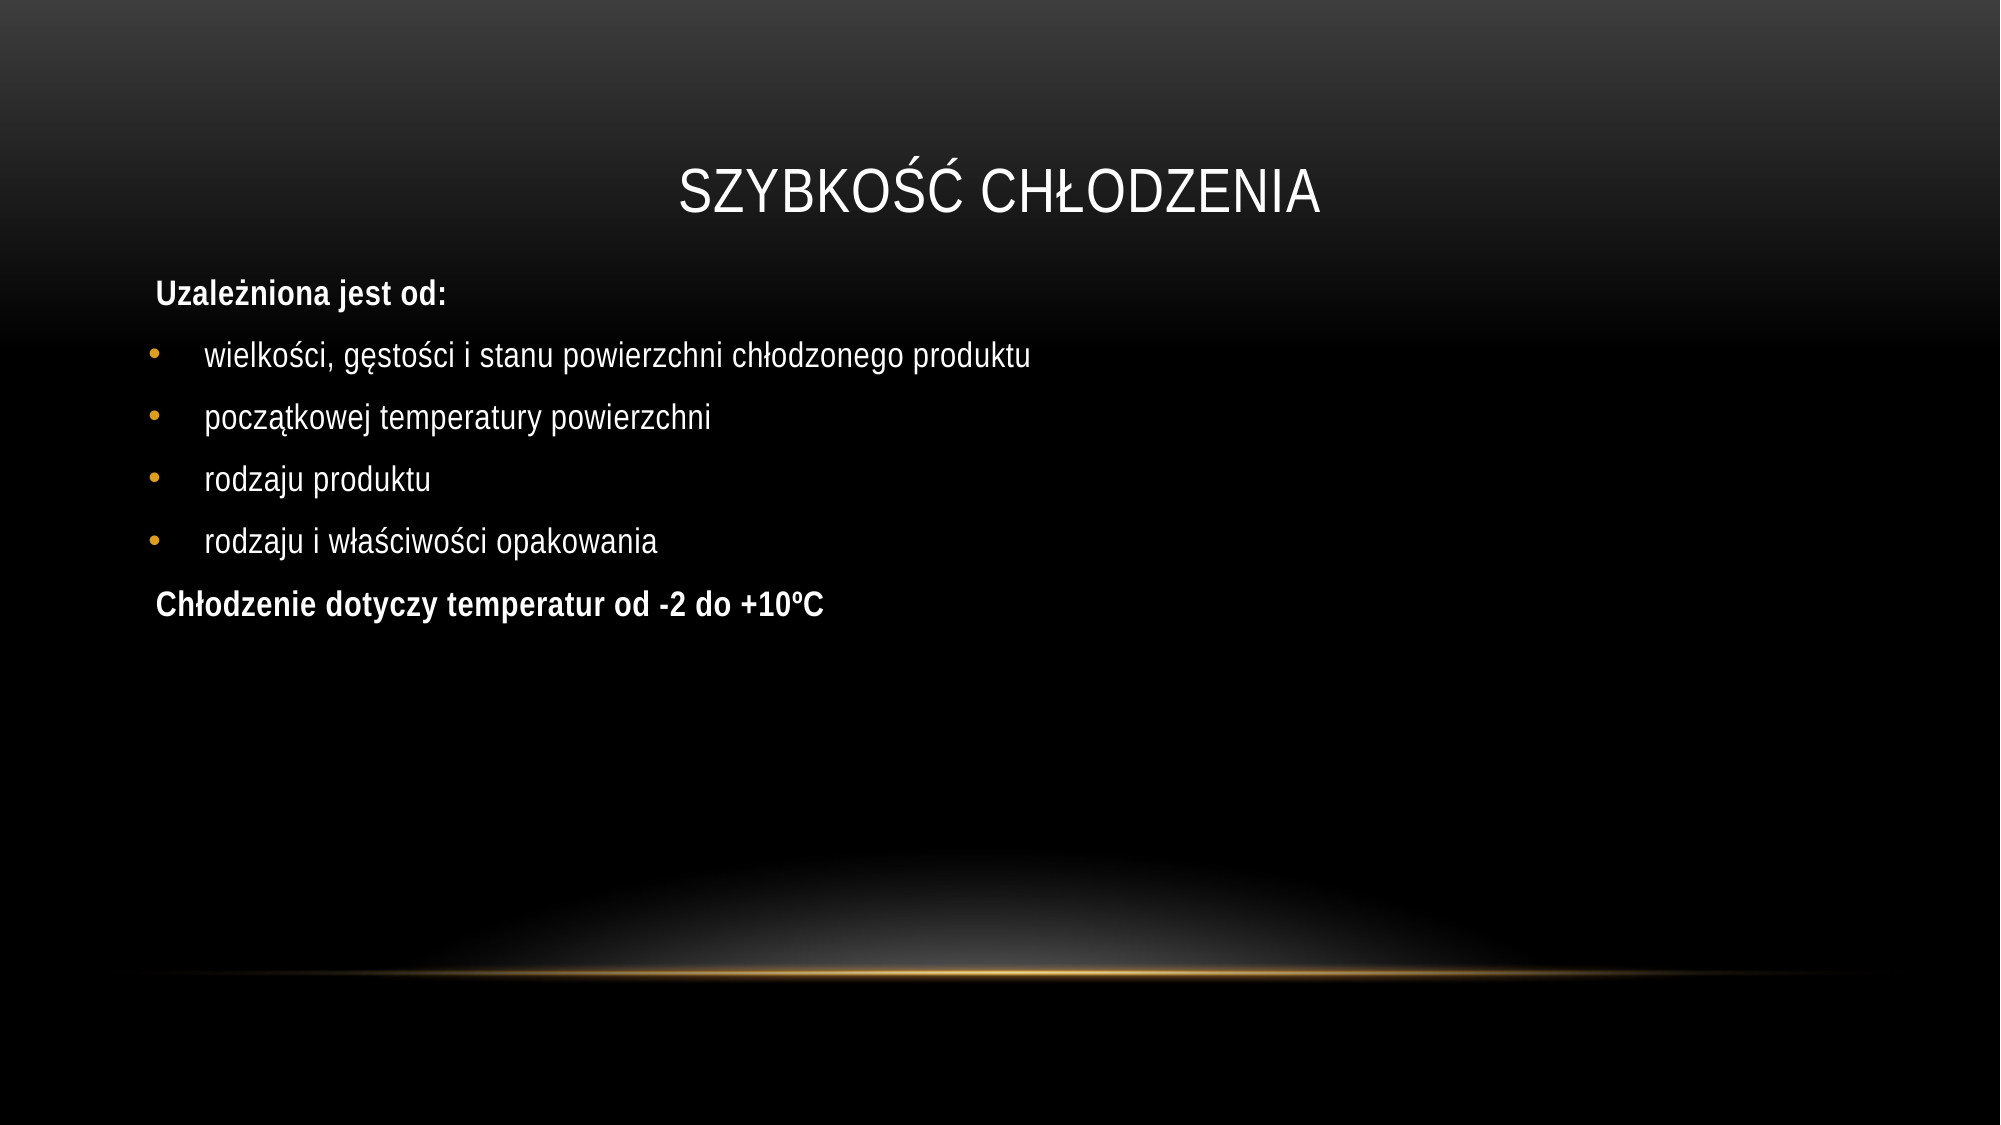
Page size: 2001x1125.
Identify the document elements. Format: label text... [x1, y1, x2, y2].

list Uzależniona jest od: wielkości, gęstości i stanu powierzchni chłodzonego produktu początkowej temperatury powierzchni rodzaju produktu rodzaju i właściwości opakowania Chłodzenie dotyczy temperatur od -2 do +10ºC [133, 262, 1867, 938]
picture [0, 0, 2000, 1125]
title SZYBKOŚĆ CHŁODZENIA [133, 45, 1867, 233]
